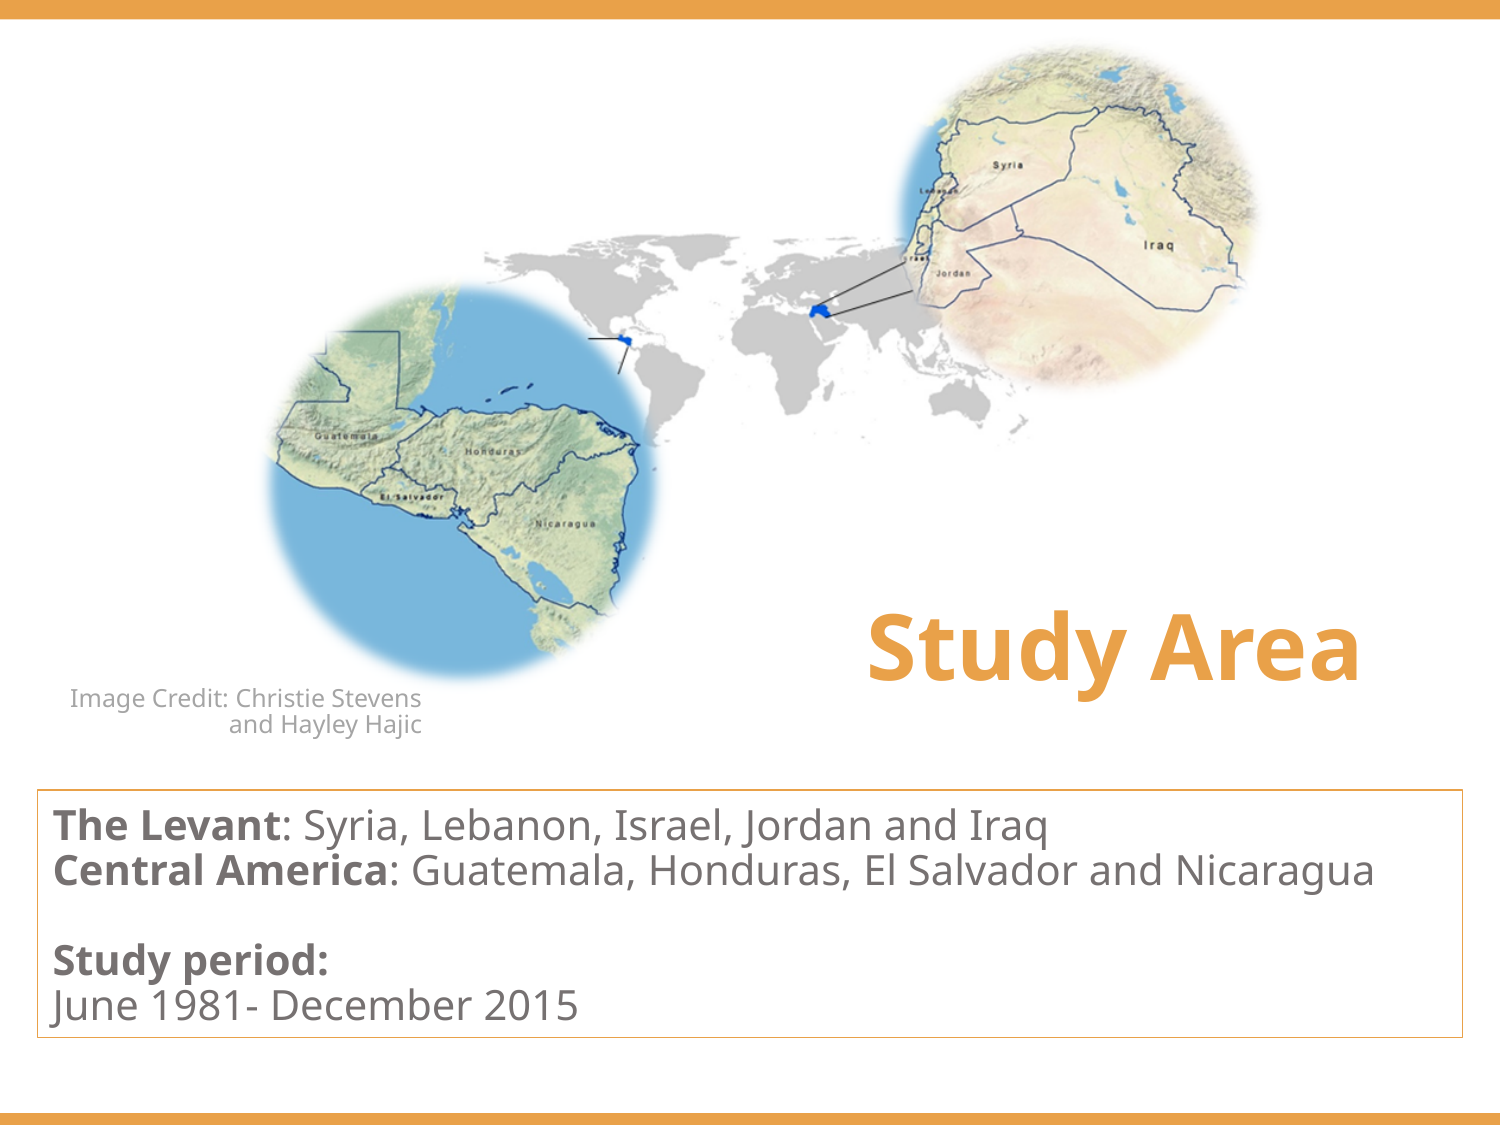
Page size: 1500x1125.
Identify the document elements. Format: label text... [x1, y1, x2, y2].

list Study Area [762, 600, 1379, 716]
picture [218, 0, 1282, 694]
list Image Credit: Christie Stevens and Hayley Hajic [24, 670, 438, 763]
list The Levant: Syria, Lebanon, Israel, Jordan and Iraq Central America: Guatemala, Honduras, El Salvador and Nicaragua Study period: June 1981- December 2015 [37, 789, 1463, 1038]
